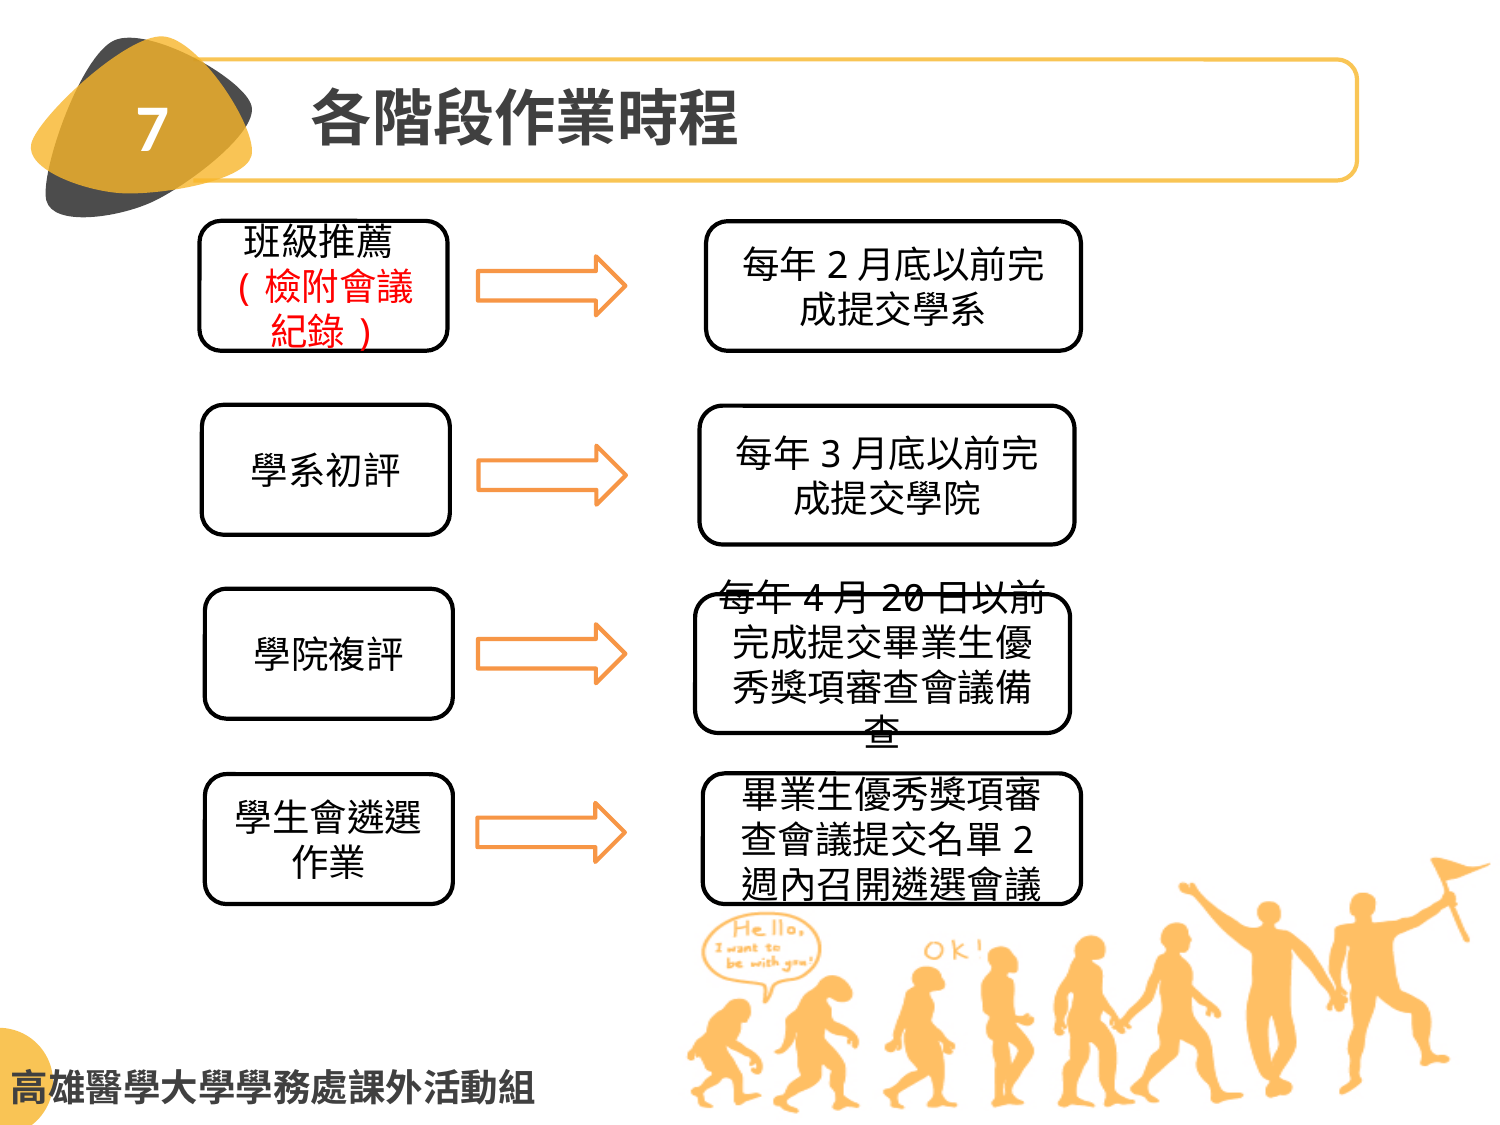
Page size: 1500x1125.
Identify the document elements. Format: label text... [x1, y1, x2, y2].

text_box 每年3月底以前完成提交學院 [697, 403, 1077, 547]
list [117, 211, 1340, 1059]
list 各階段作業時程 [295, 71, 1335, 162]
text_box [475, 622, 628, 686]
text_box [476, 443, 629, 507]
text_box 學系初評 [199, 402, 452, 537]
text_box 班級推薦(檢附會議紀錄) [197, 218, 450, 353]
text_box 學院複評 [202, 586, 455, 721]
text_box 學生會遴選作業 [202, 771, 455, 907]
text_box 畢業生優秀獎項審查會議提交名單2週內召開遴選會議 [700, 771, 1084, 907]
text_box 每年4月20日以前完成提交畢業生優秀獎項審查會議備查 [692, 592, 1073, 736]
text_box 每年2月底以前完成提交學系 [703, 219, 1084, 353]
list 7 [34, 77, 270, 189]
table_cell [667, 834, 1500, 1123]
text_box [475, 254, 628, 318]
text_box [475, 800, 627, 864]
